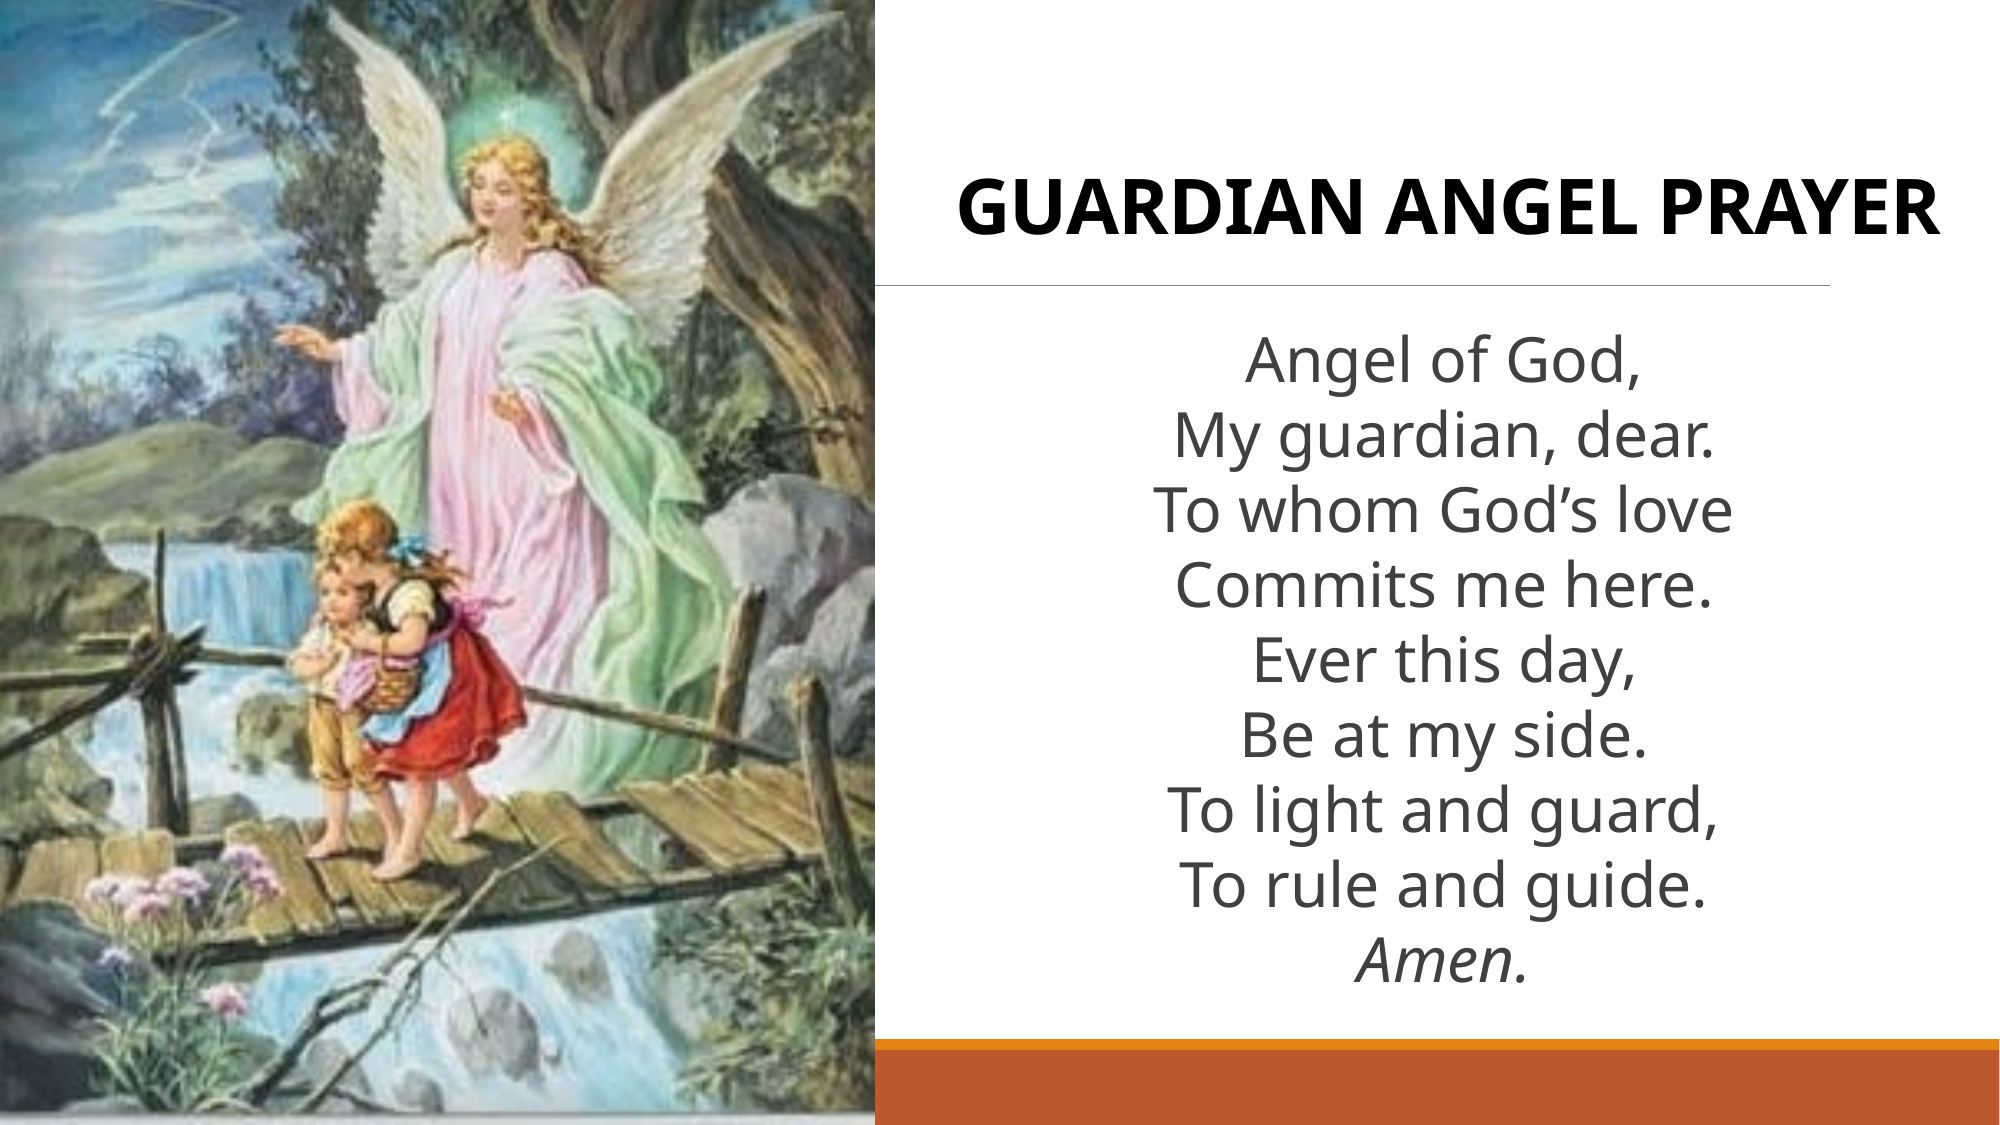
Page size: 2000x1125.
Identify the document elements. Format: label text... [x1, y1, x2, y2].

title GUARDIAN ANGEL PRAYER [937, 162, 1960, 259]
list Angel of God, My guardian, dear. To whom God’s love Commits me here. Ever this day, Be at my side. To light and guard, To rule and guide. Amen. [937, 312, 1938, 1025]
picture [0, 0, 876, 1125]
